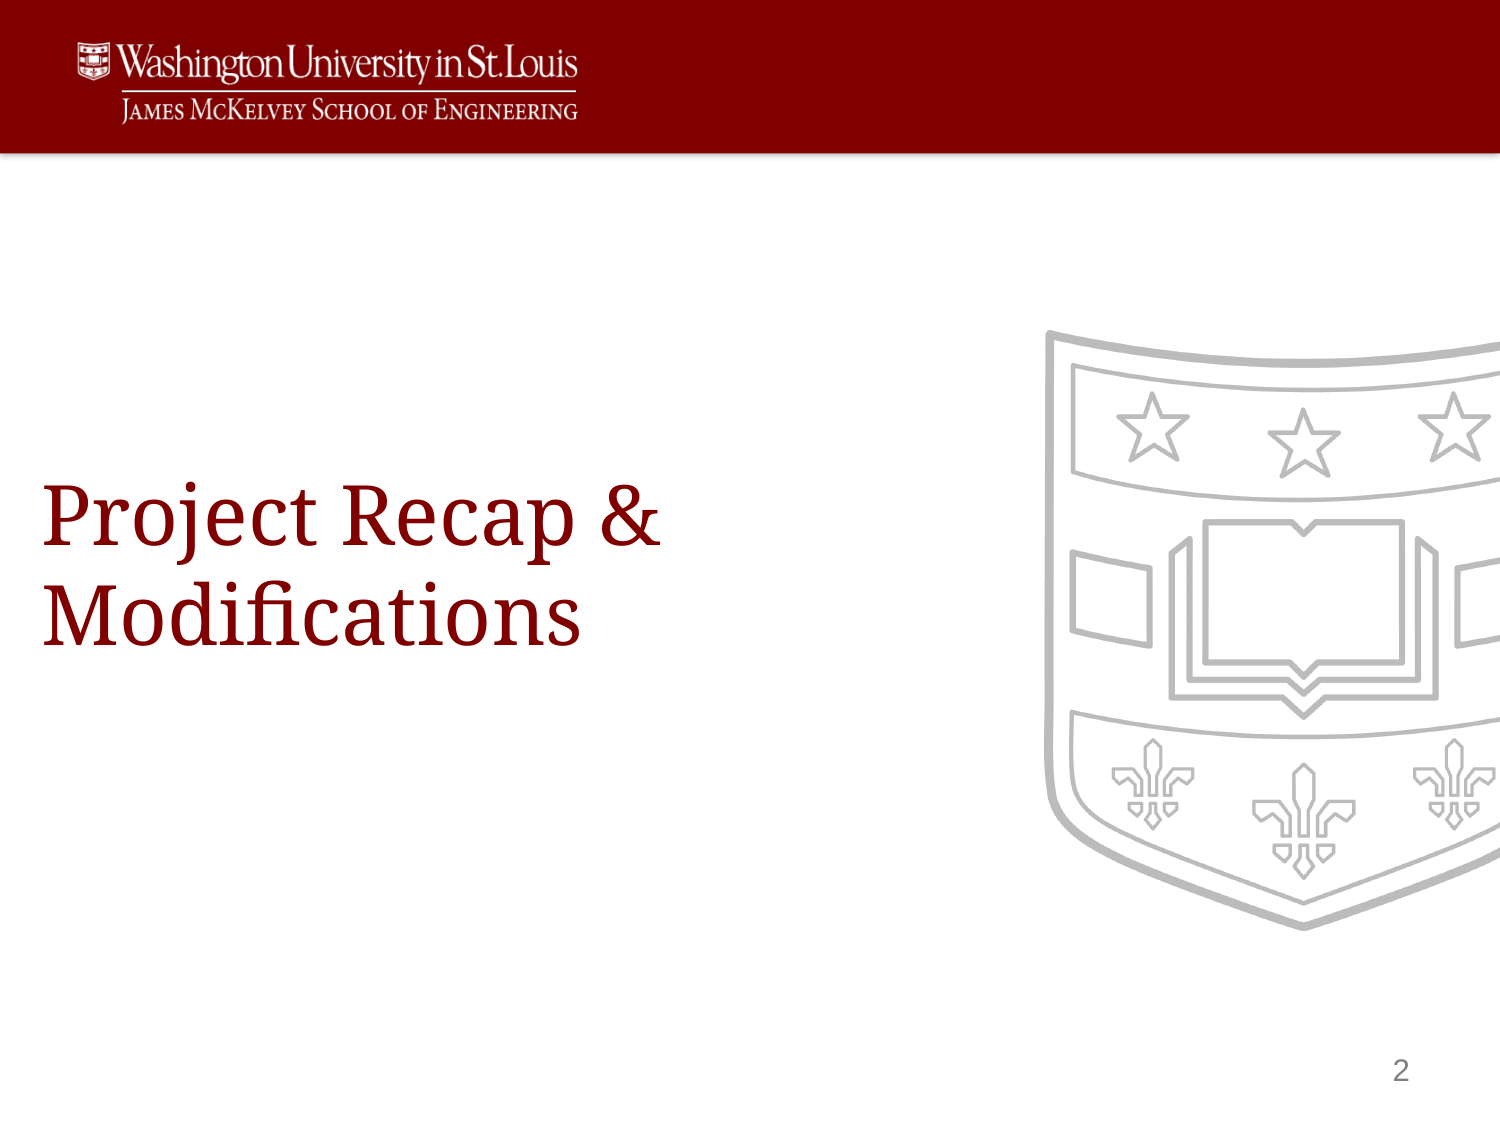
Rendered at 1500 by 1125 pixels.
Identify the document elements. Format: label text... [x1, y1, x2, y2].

title Project Recap & Modifications [26, 441, 986, 683]
picture [1044, 330, 1500, 931]
